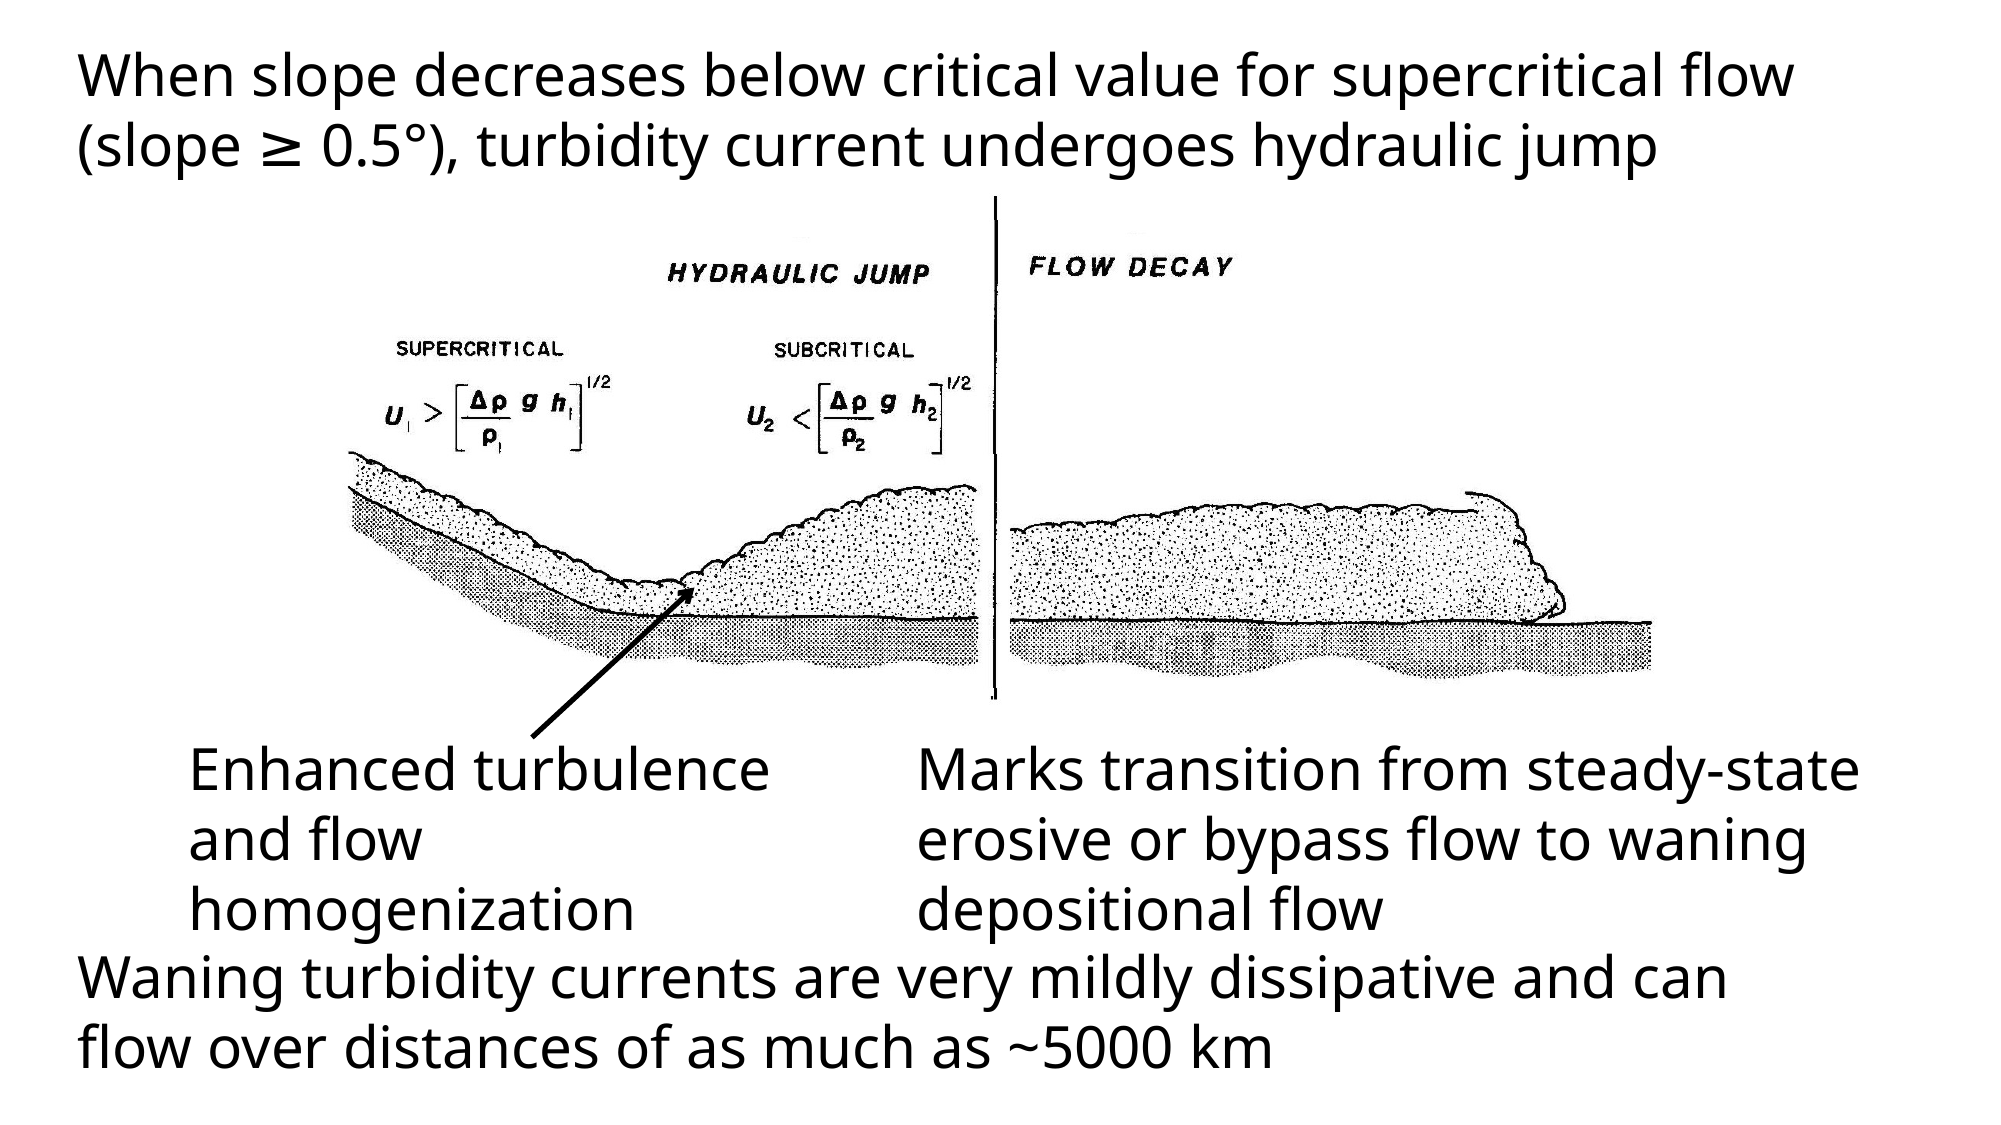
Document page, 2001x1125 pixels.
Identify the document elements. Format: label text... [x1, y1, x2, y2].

picture [342, 187, 1658, 706]
text_box When slope decreases below critical value for supercritical flow (slope ≥ 0.5°), turbidity current undergoes hydraulic jump [62, 30, 1914, 185]
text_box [531, 587, 695, 738]
text_box Enhanced turbulence and flow homogenization [173, 725, 811, 932]
text_box Marks transition from steady-state erosive or bypass flow to waning depositional flow [901, 725, 1952, 950]
text_box Waning turbidity currents are very mildly dissipative and can flow over distances of as much as ~5000 km [62, 932, 1868, 1088]
